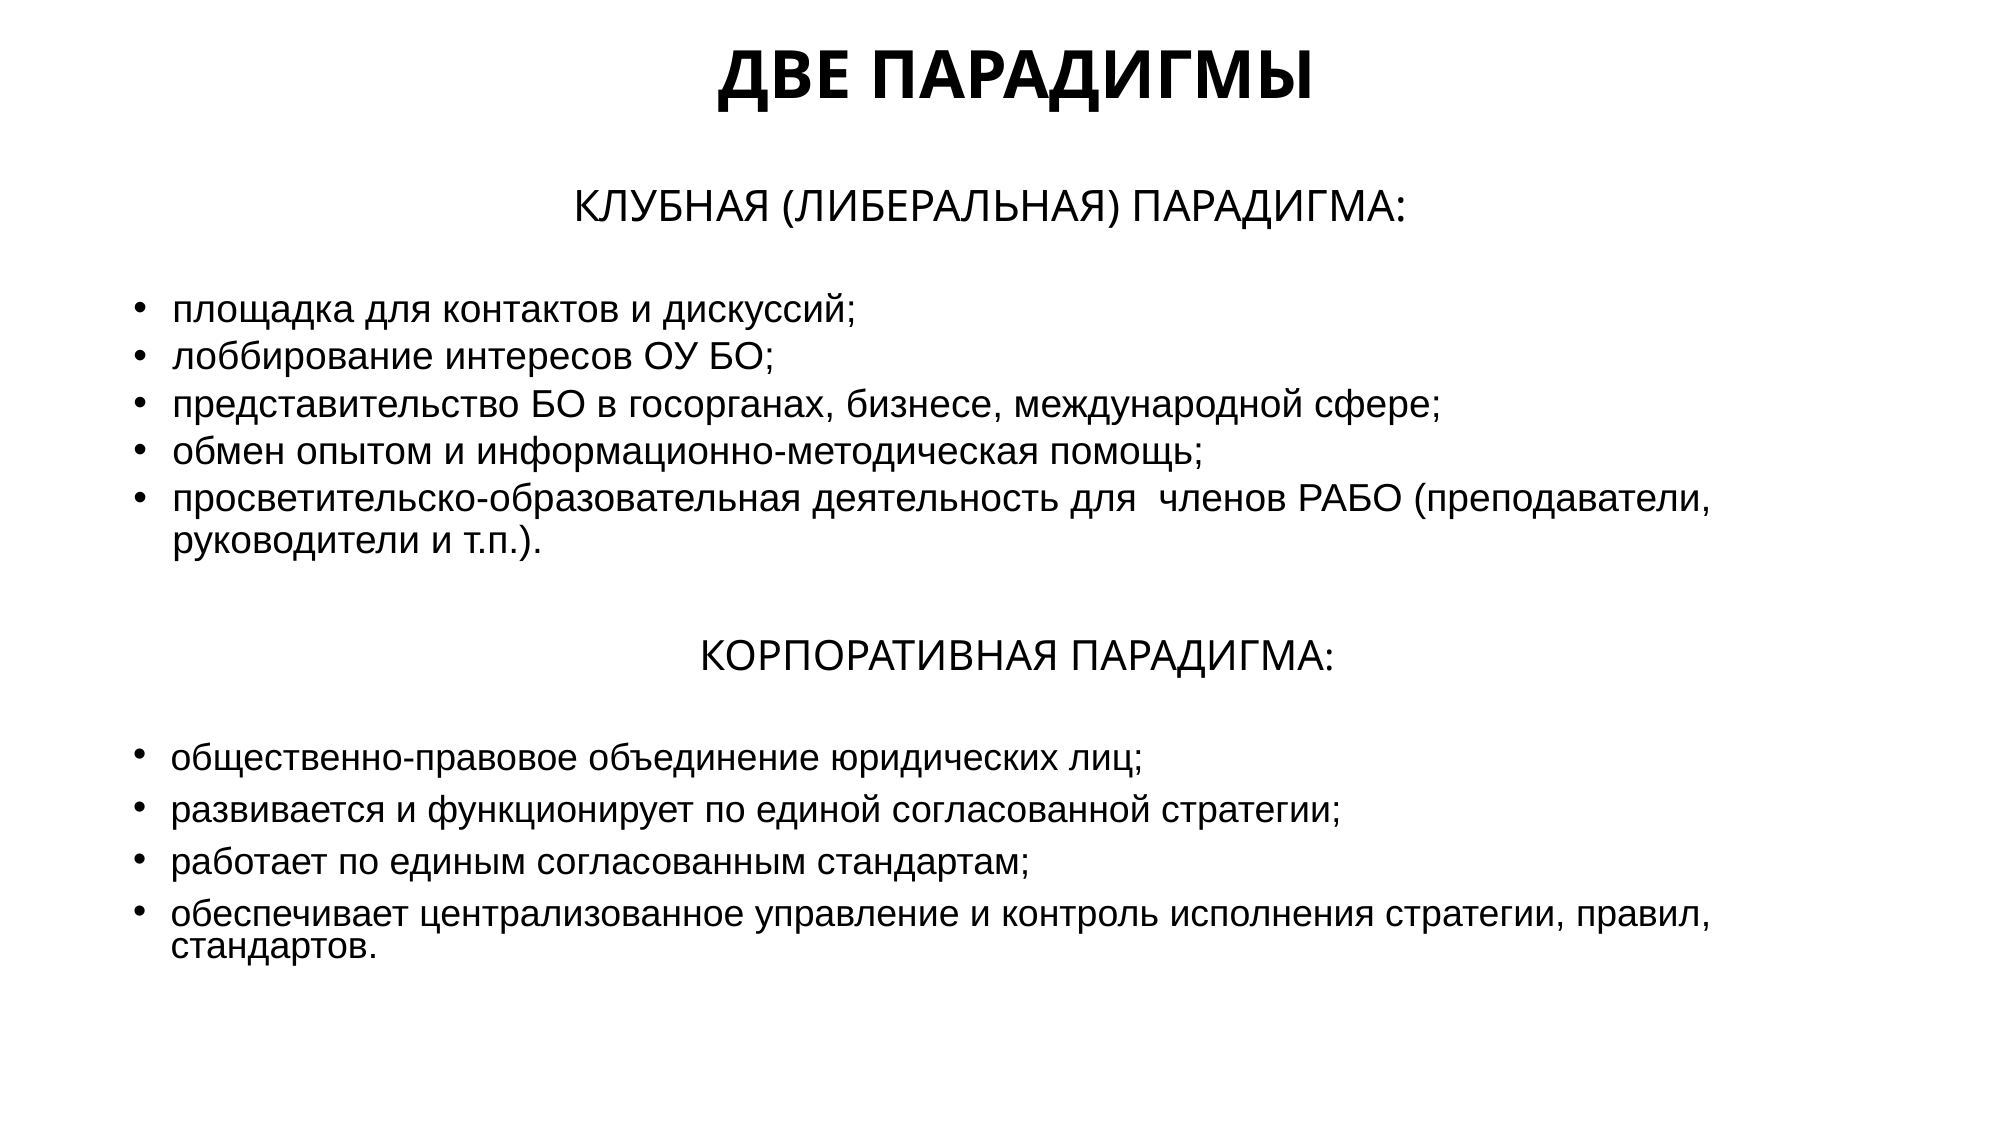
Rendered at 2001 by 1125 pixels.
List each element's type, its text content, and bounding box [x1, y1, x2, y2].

list КЛУБНАЯ (ЛИБЕРАЛЬНАЯ) ПАРАДИГМА: площадка для контактов и дискуссий; лоббирование интересов ОУ БО; представительство БО в госорганах, бизнесе, международной сфере; обмен опытом и информационно-методическая помощь; просветительско-образовательная деятельность для членов РАБО (преподаватели, руководители и т.п.). [118, 149, 1863, 576]
text_box КОРПОРАТИВНАЯ ПАРАДИГМА: общественно-правовое объединение юридических лиц; развивается и функционирует по единой согласованной стратегии; работает по единым согласованным стандартам; обеспечивает централизованное управление и контроль исполнения стратегии, правил, стандартов. [118, 621, 1916, 1018]
title ДВЕ ПАРАДИГМЫ [173, 17, 1863, 137]
